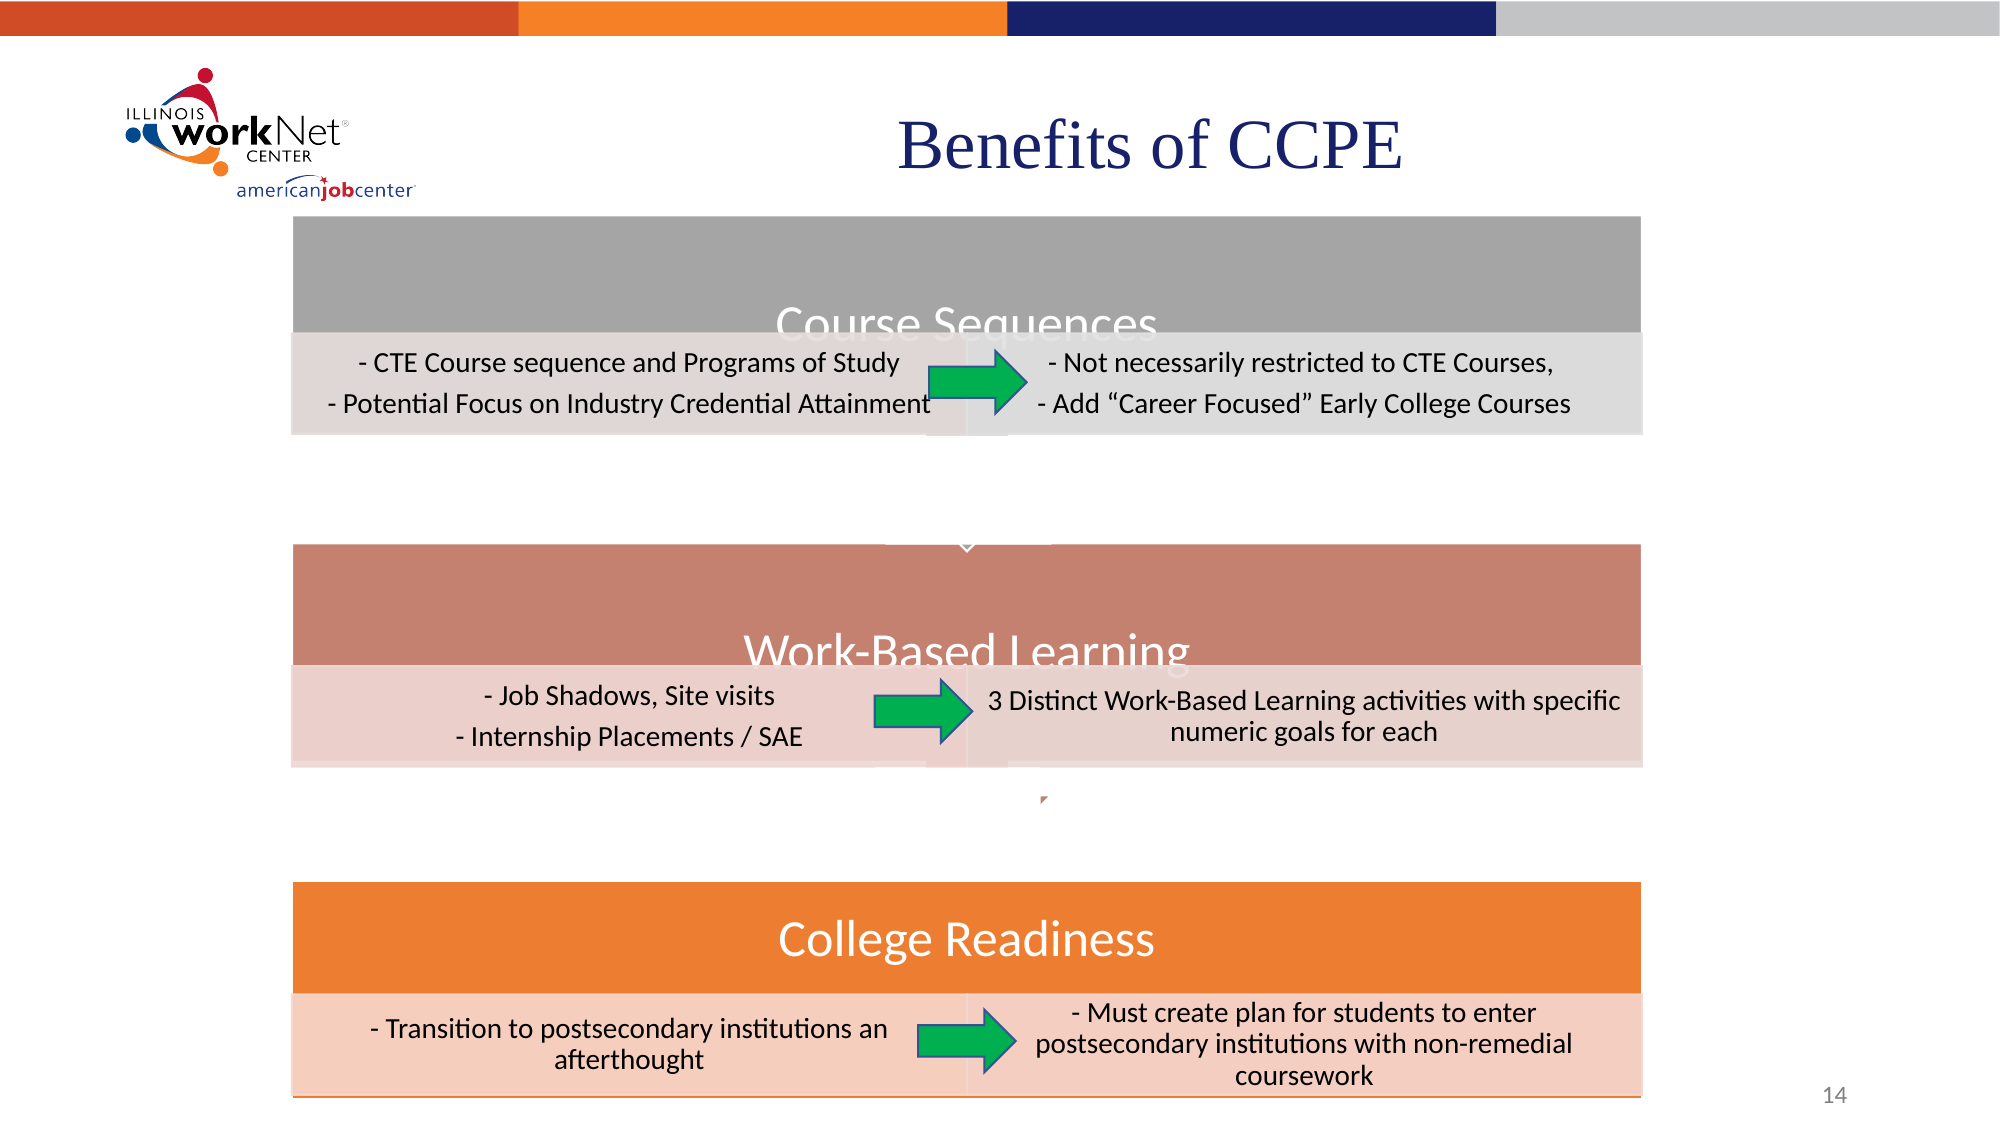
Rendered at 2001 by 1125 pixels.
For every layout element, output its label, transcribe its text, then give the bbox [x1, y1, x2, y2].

slide_number 14 [1412, 1063, 1863, 1124]
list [291, 215, 1642, 1100]
picture [0, 0, 2000, 1125]
title Benefits of CCPE [526, 100, 1777, 193]
